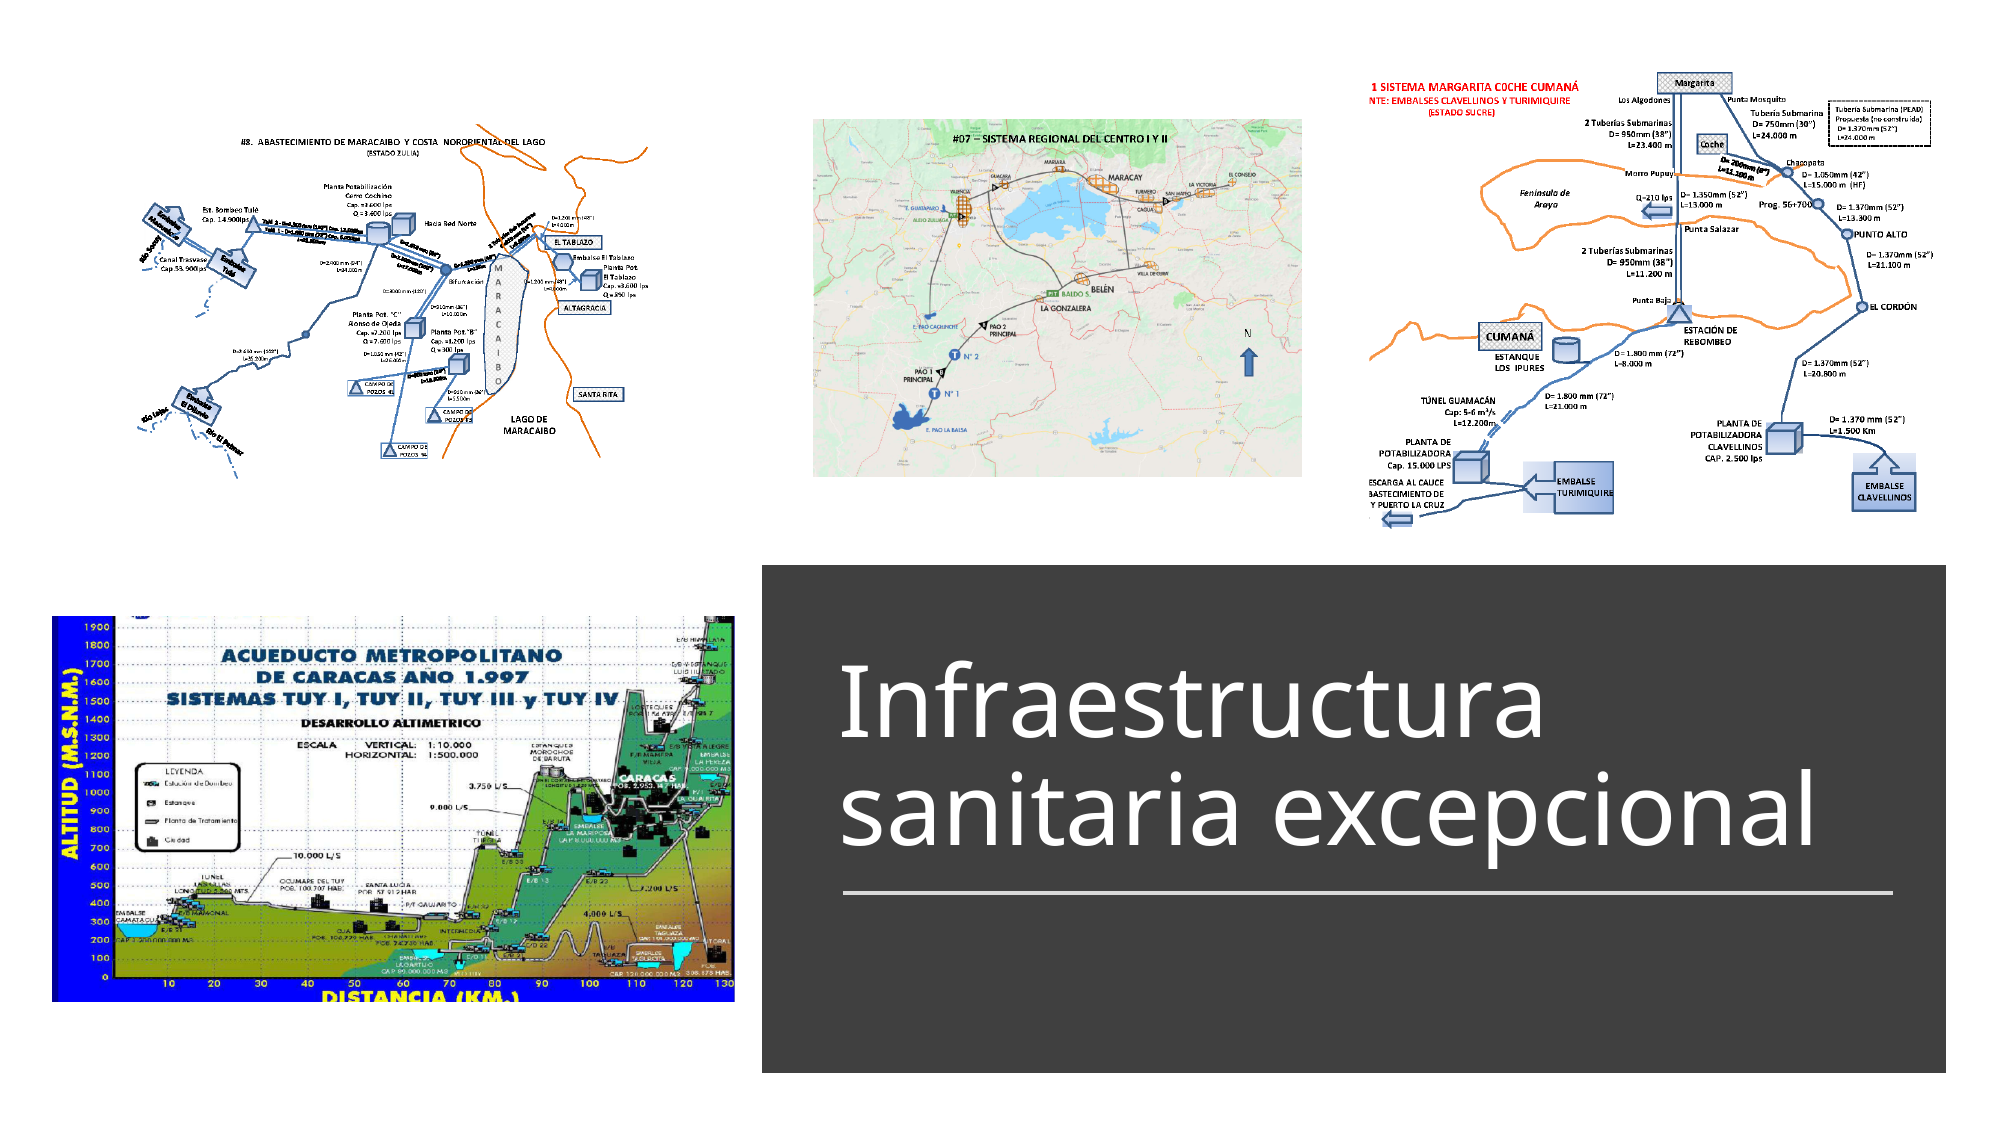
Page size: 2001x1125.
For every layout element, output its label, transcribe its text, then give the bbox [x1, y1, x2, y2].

text_box [771, 575, 1937, 1064]
picture [1369, 52, 1950, 543]
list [52, 575, 735, 1073]
picture [51, 52, 734, 550]
picture [760, 52, 1342, 543]
title Infraestructura sanitaria excepcional [823, 625, 1885, 875]
